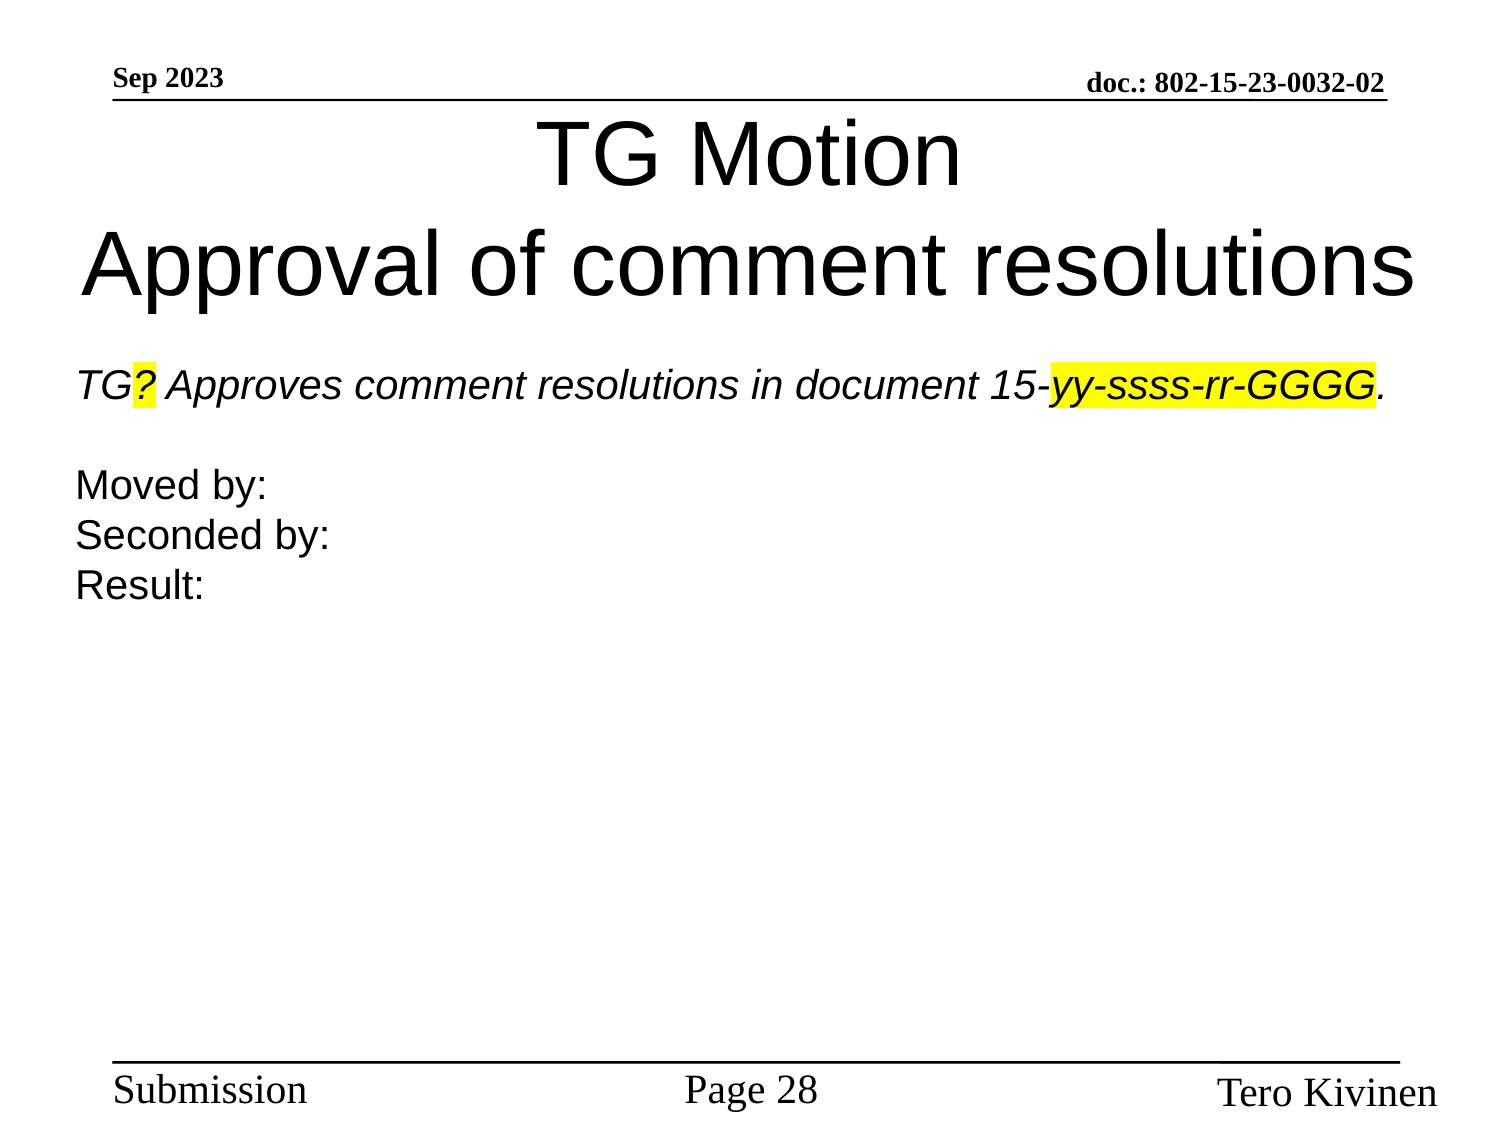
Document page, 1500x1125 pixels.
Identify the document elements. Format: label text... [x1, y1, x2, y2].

text_box TG? Approves comment resolutions in document 15-yy-ssss-rr-GGGG. Moved by: Seconded by: Result: [74, 357, 1425, 1010]
text_box TG Motion Approval of comment resolutions [37, 109, 1463, 298]
